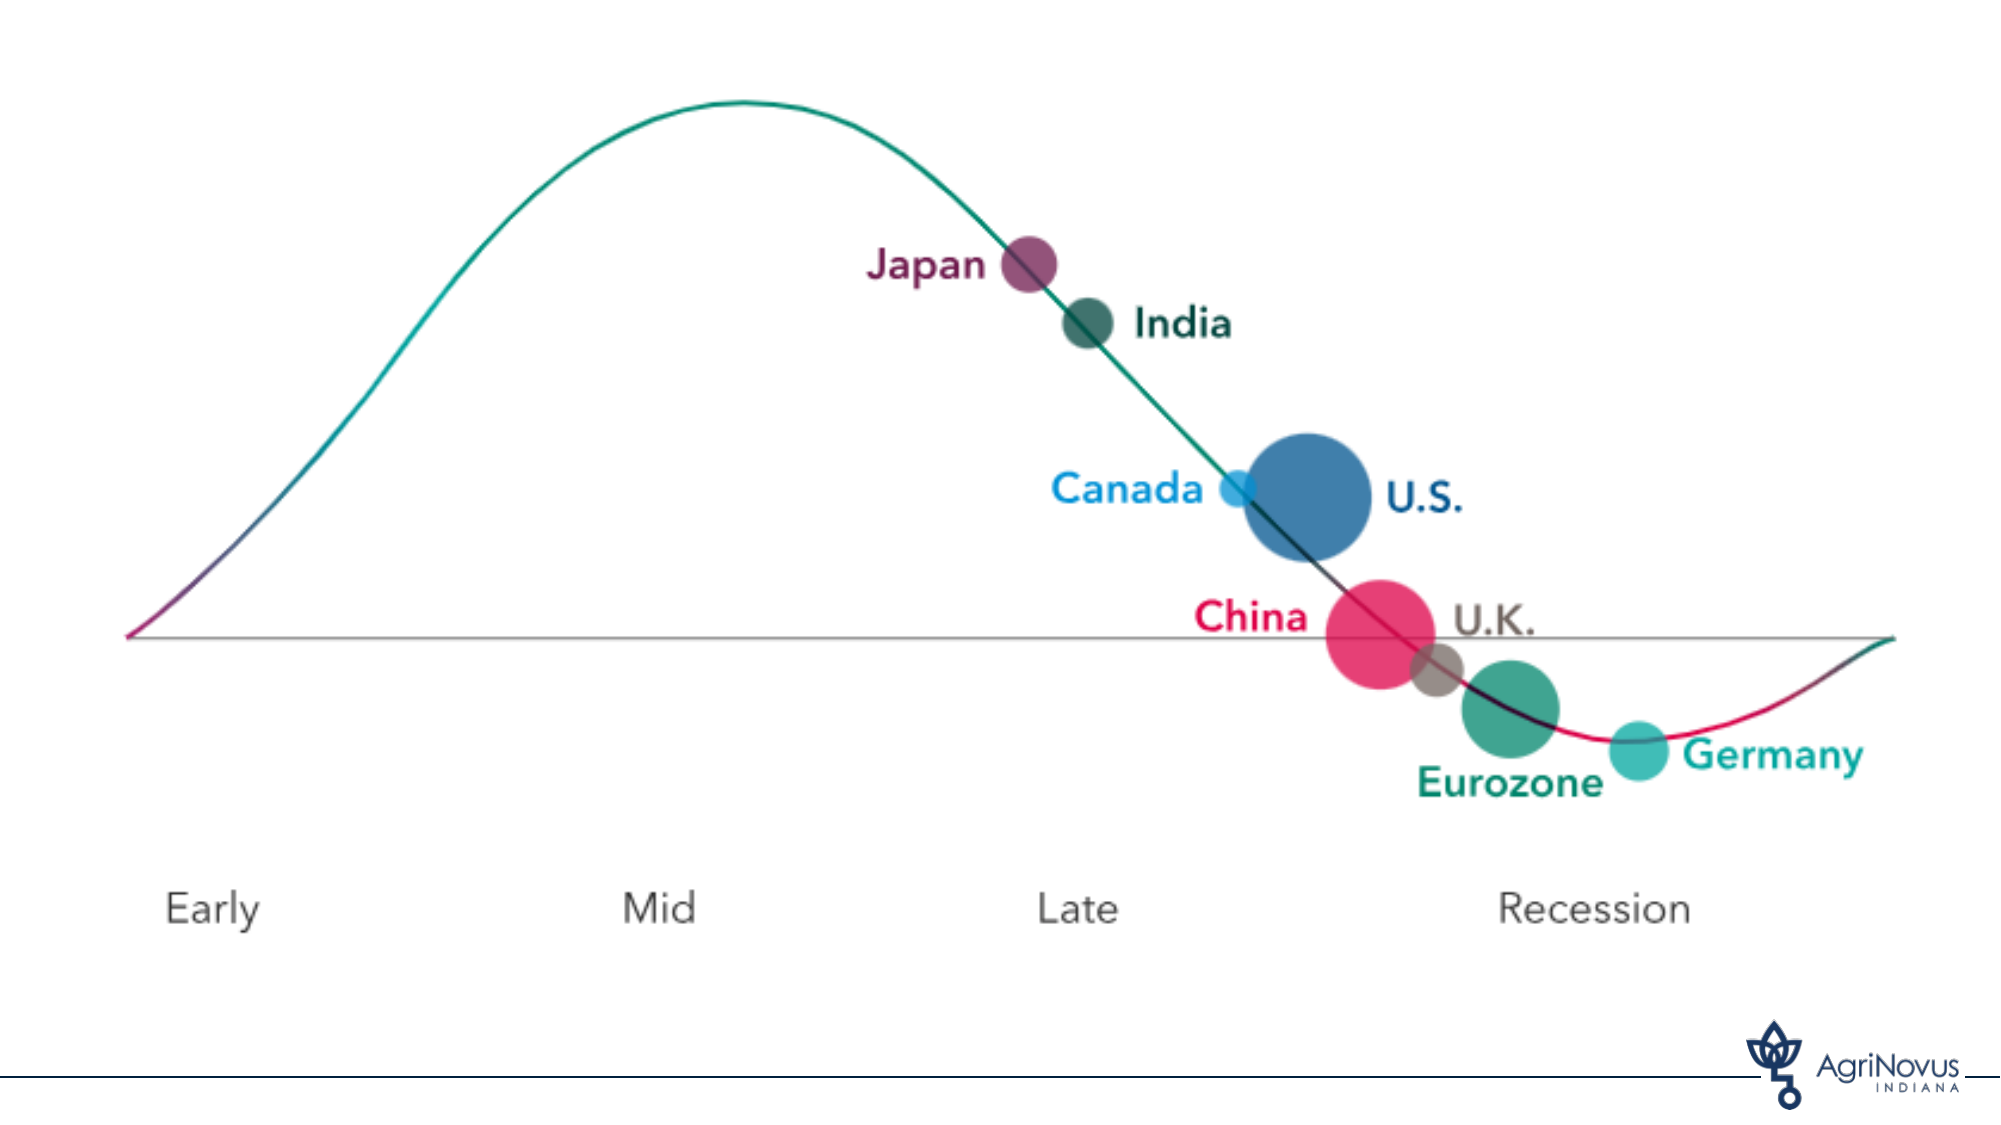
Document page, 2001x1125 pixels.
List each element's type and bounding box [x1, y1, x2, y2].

picture [1746, 1020, 1959, 1110]
text_box [0, 1019, 2000, 1109]
picture [52, 48, 2000, 974]
